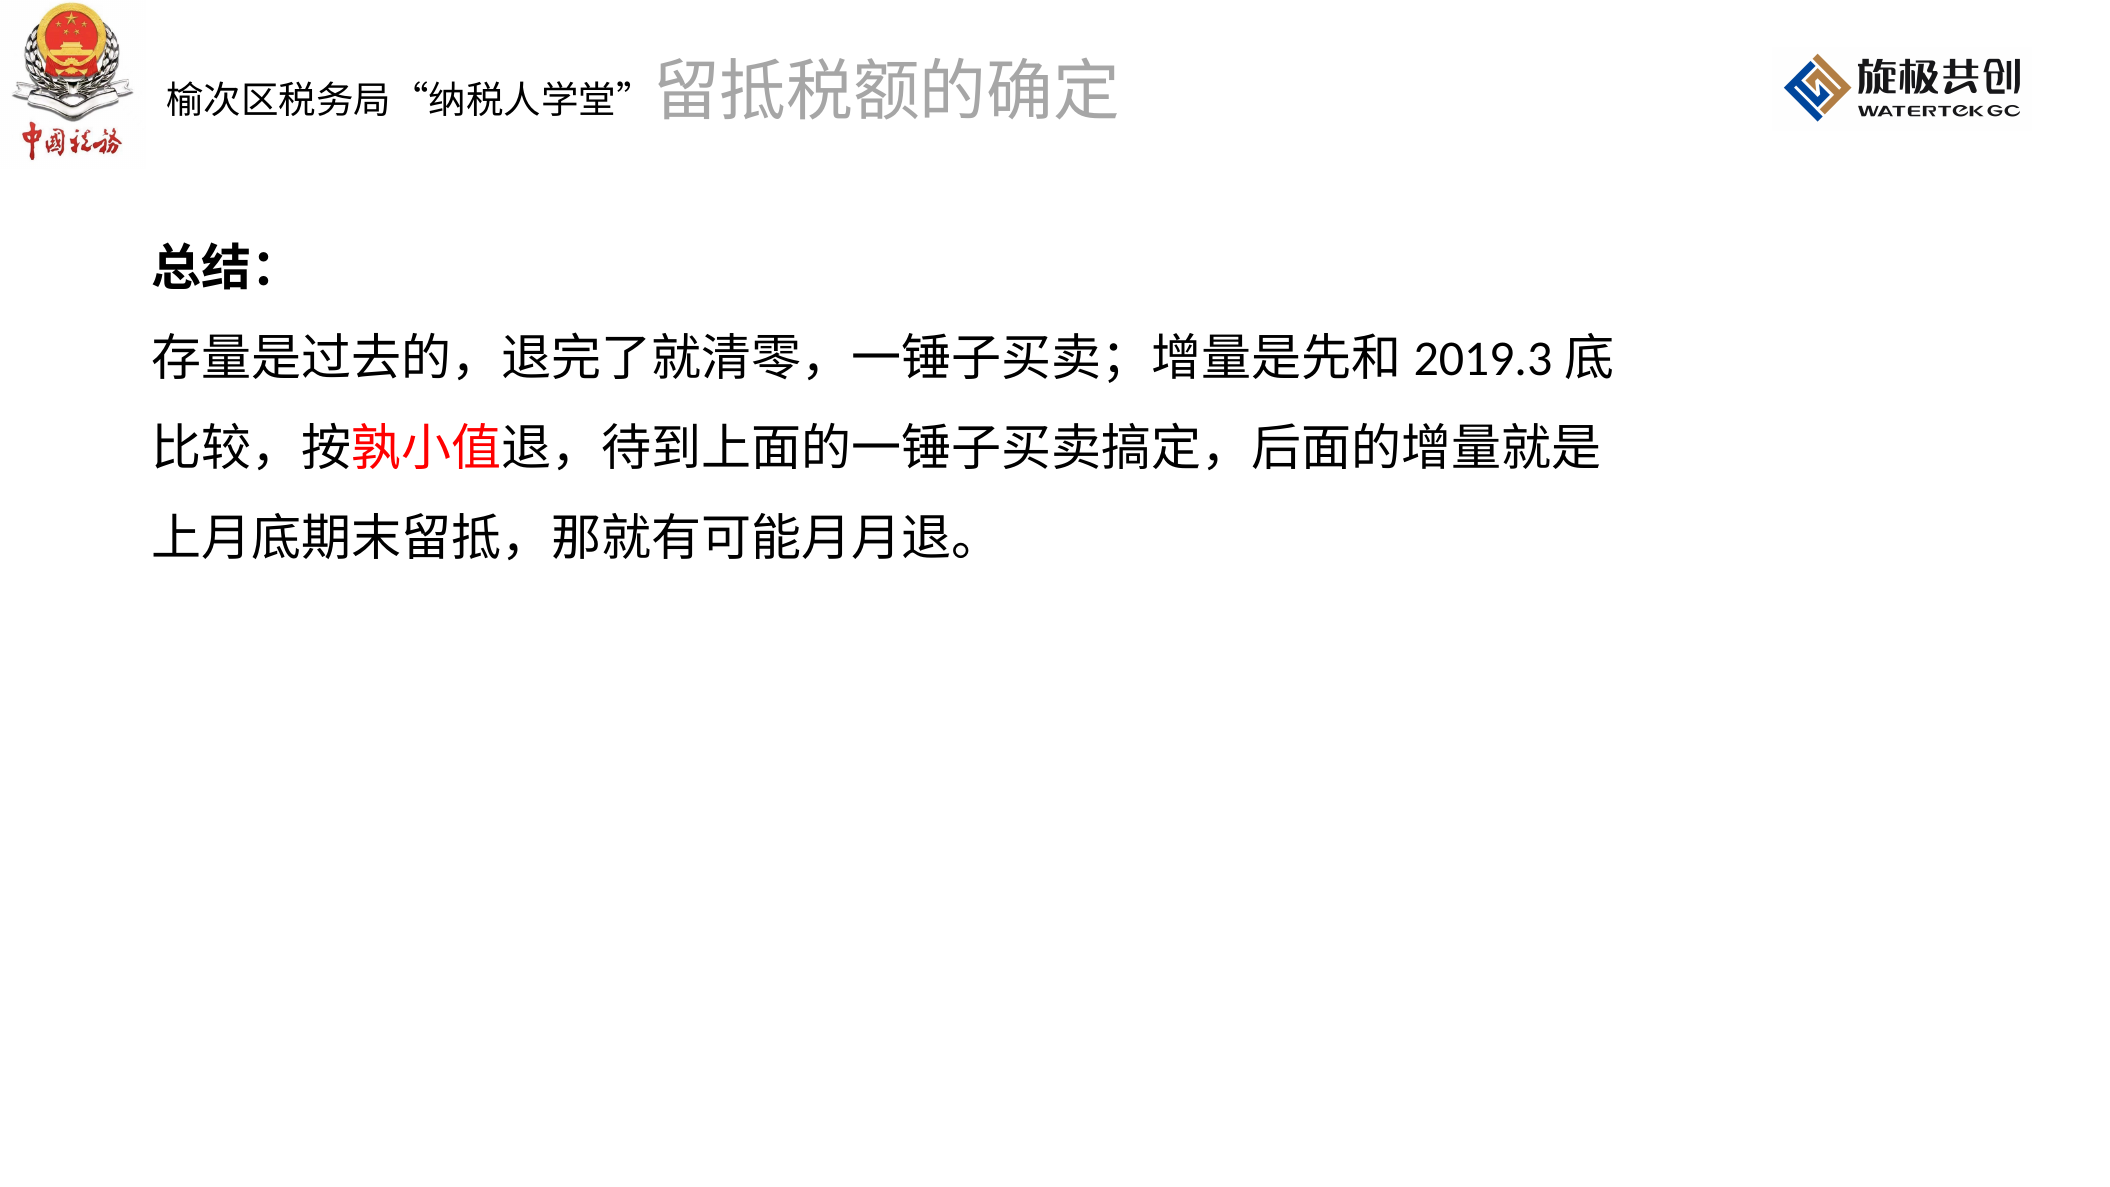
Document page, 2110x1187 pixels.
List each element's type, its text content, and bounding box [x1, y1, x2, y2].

picture [0, 0, 146, 169]
text_box 总结： 存量是过去的，退完了就清零，一锤子买卖；增量是先和2019.3底比较，按孰小值退，待到上面的一锤子买卖搞定，后面的增量就是上月底期末留抵，那就有可能月月退。 [136, 173, 1646, 633]
text_box 榆次区税务局“纳税人学堂” [151, 68, 676, 129]
text_box 留抵税额的确定 [653, 48, 1591, 129]
picture [1772, 47, 2032, 131]
